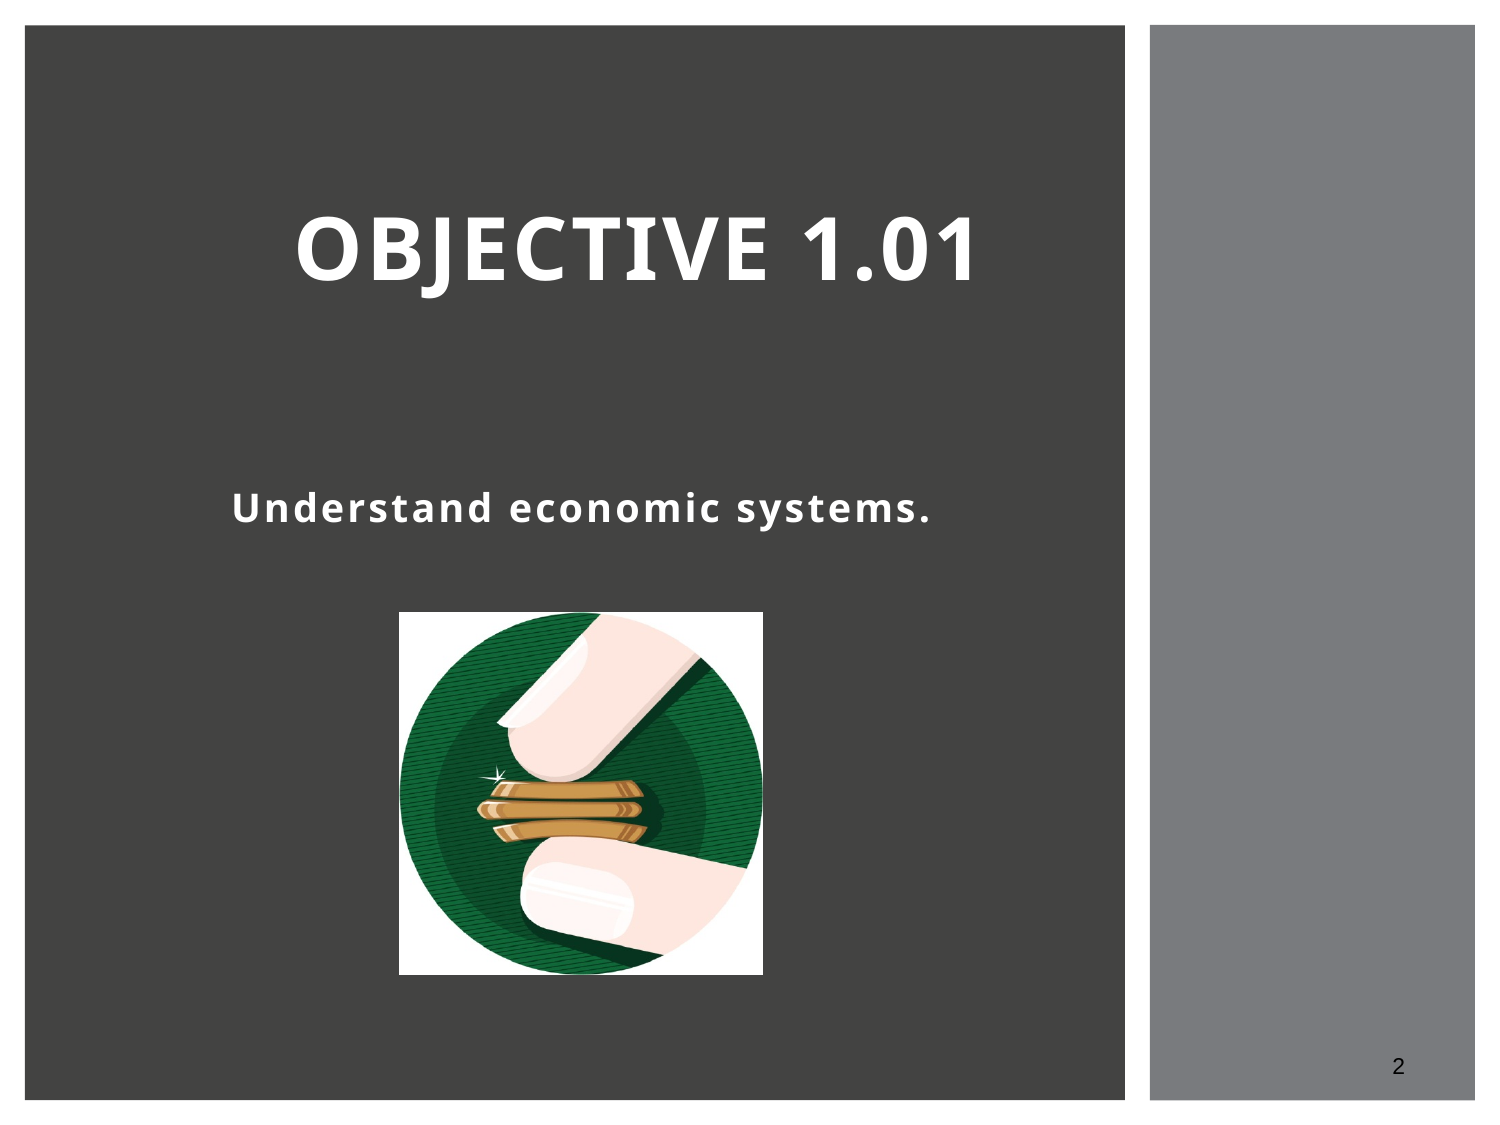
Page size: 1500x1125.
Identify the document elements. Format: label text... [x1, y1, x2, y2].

subtitle Understand economic systems. [193, 367, 969, 650]
picture [399, 612, 763, 976]
title Objective 1.01 [62, 125, 1000, 367]
slide_number 2 [1349, 1041, 1448, 1089]
